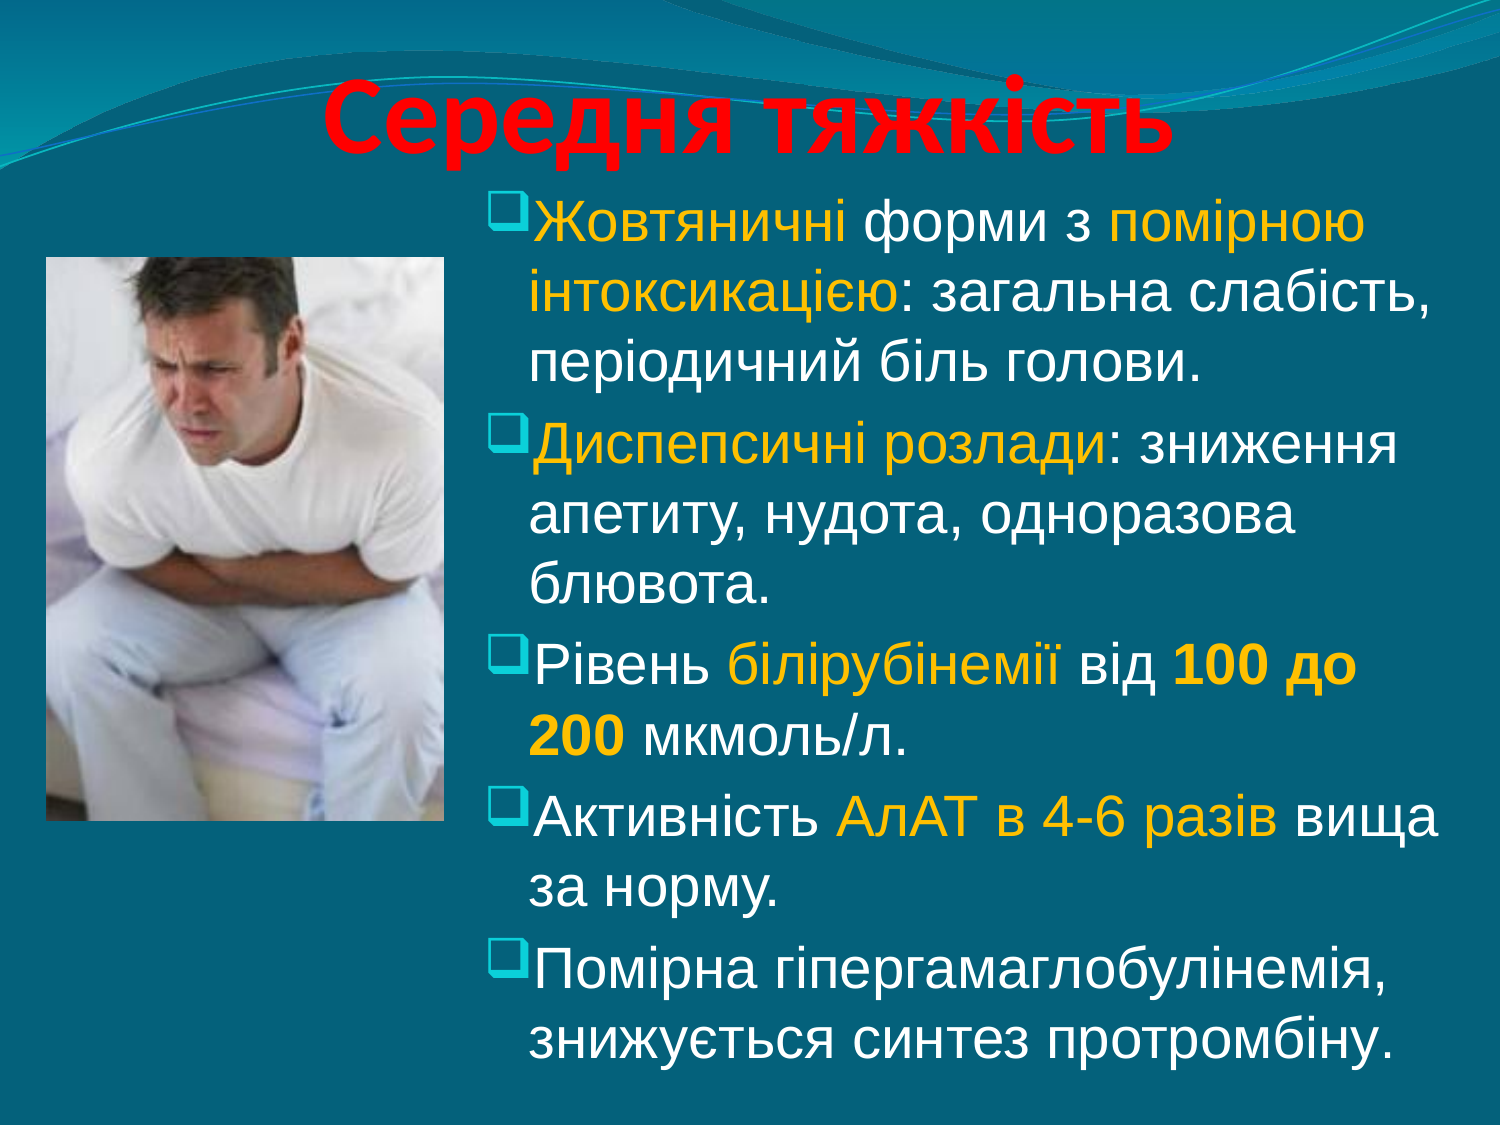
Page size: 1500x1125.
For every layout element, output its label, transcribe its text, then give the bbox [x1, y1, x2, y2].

list Жовтяничні форми з помірною інтоксикацією: загальна слабість, періодичний біль голови. Диспепсичні розлади: зниження апетиту, нудота, одноразова блювота. Рівень білірубінемії від 100 до 200 мкмоль/л. Активність АлАТ в 4-6 разів вища за норму. Помірна гіпергамаглобулінемія, знижується синтез протромбіну. [468, 175, 1466, 1091]
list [46, 257, 444, 821]
title Середня тяжкість [74, 46, 1426, 177]
